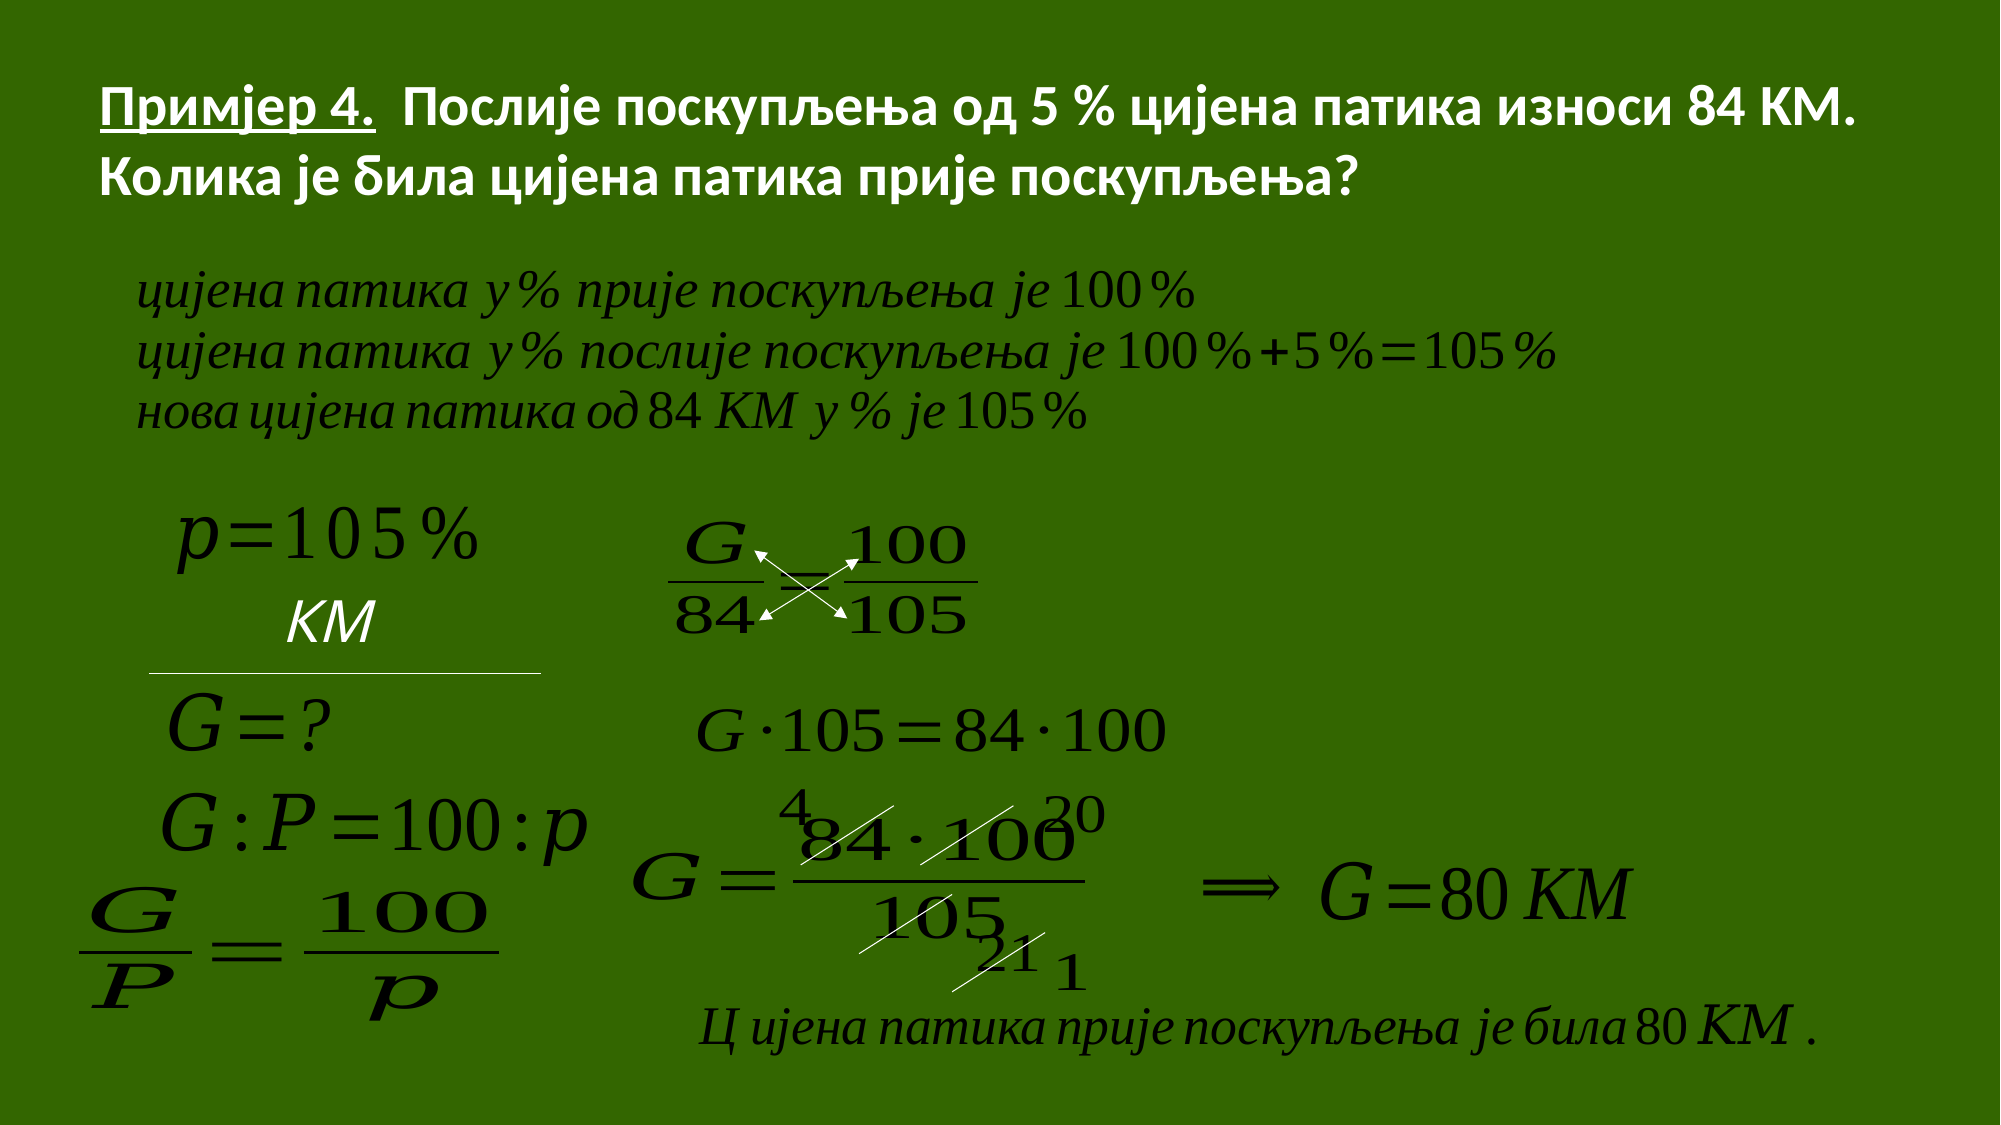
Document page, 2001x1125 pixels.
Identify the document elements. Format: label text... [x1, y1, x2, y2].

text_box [920, 805, 1014, 865]
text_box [754, 550, 848, 619]
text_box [859, 894, 953, 954]
text_box Примјер 4. Послије поскупљења од 5 % цијена патика износи 84 KM. Колика је била цијена патика прије поскупљења? [85, 59, 1881, 215]
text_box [759, 558, 860, 621]
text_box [952, 932, 1046, 992]
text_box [800, 805, 894, 865]
